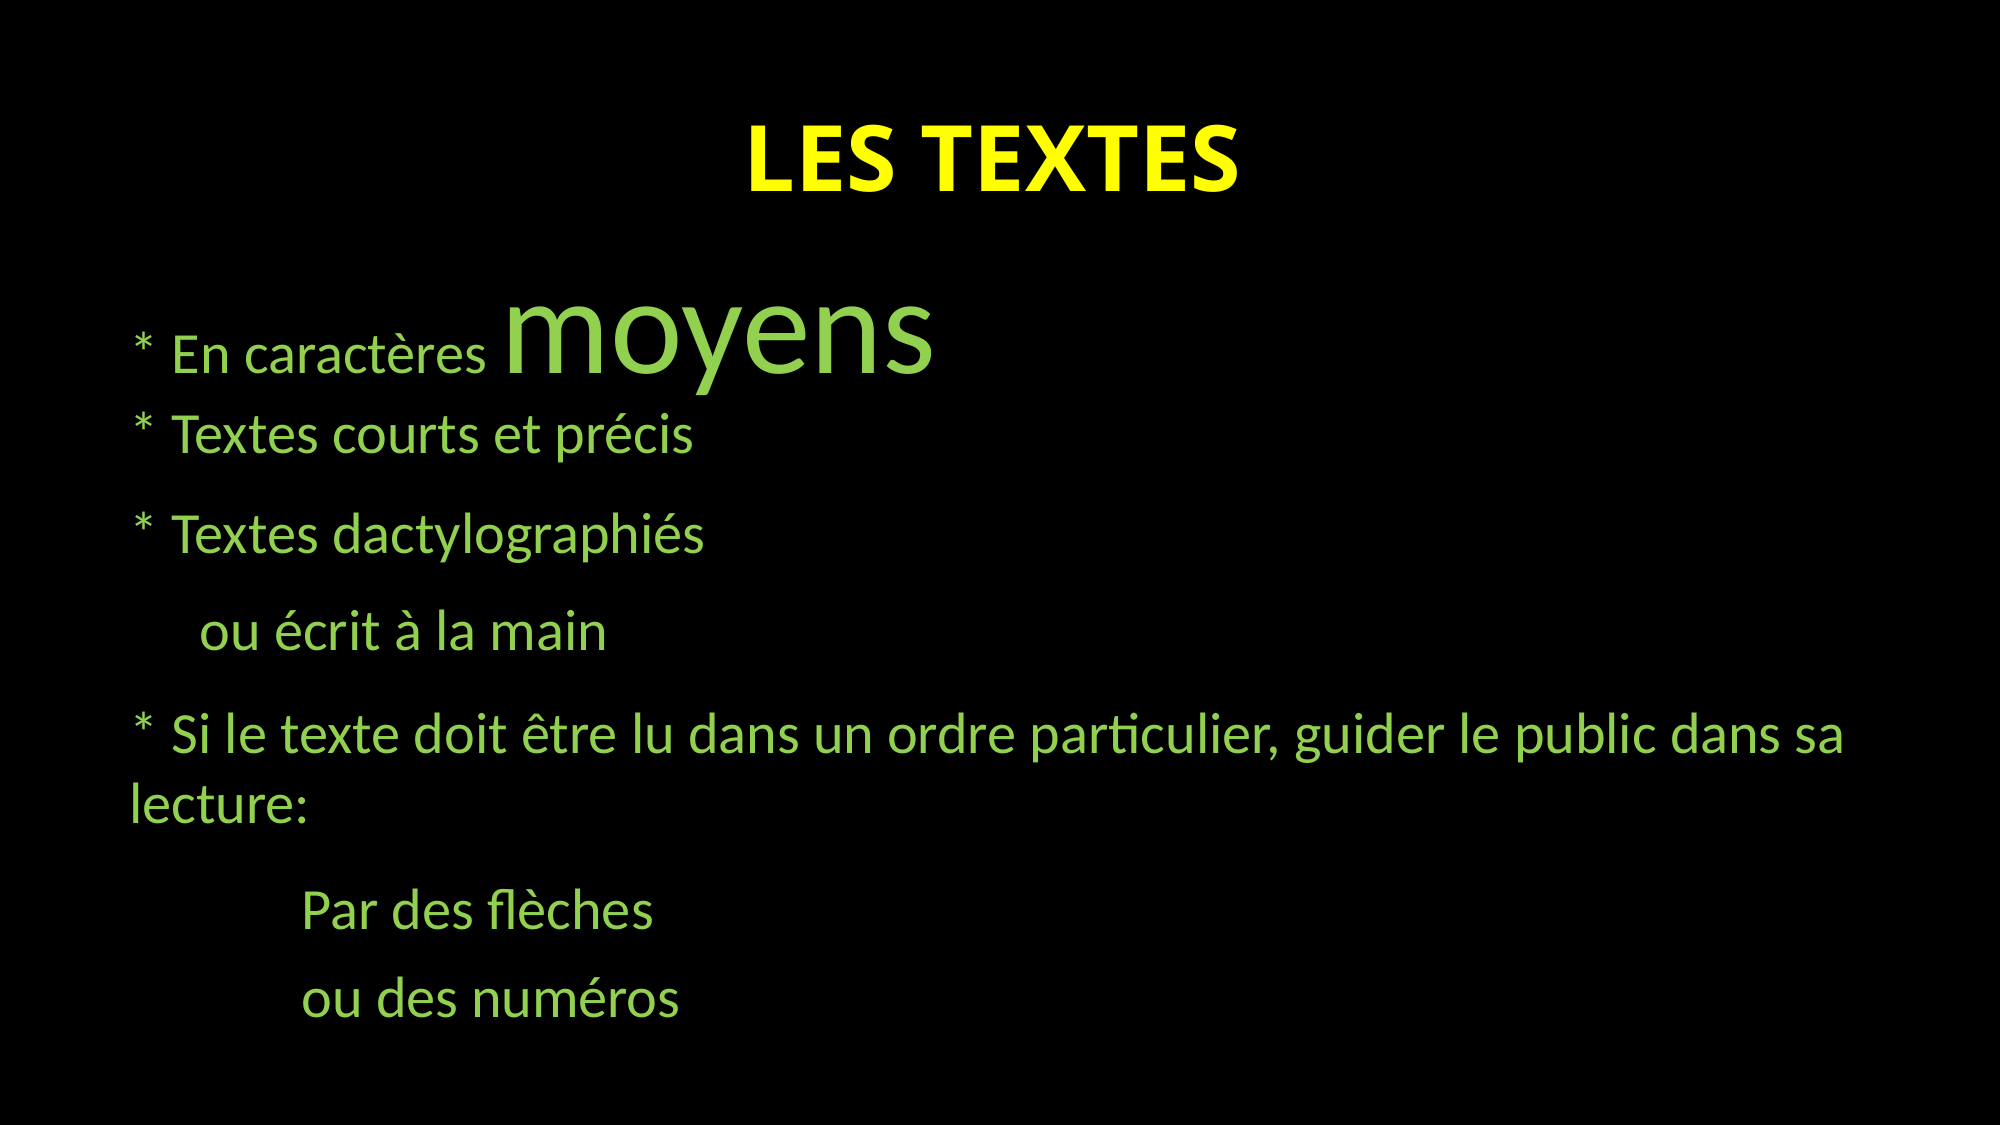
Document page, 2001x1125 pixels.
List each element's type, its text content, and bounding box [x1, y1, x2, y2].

text_box * En caractères moyens [114, 228, 1497, 388]
text_box * Textes courts et précis [114, 388, 1915, 473]
text_box ou des numéros [286, 951, 2000, 1037]
text_box Par des flèches [286, 864, 2000, 949]
text_box * Textes dactylographiés [114, 487, 1915, 573]
text_box ou écrit à la main [158, 584, 1959, 670]
text_box LES TEXTES [70, 26, 1915, 229]
text_box * Si le texte doit être lu dans un ordre particulier, guider le public dans sa lecture: [114, 687, 1915, 843]
